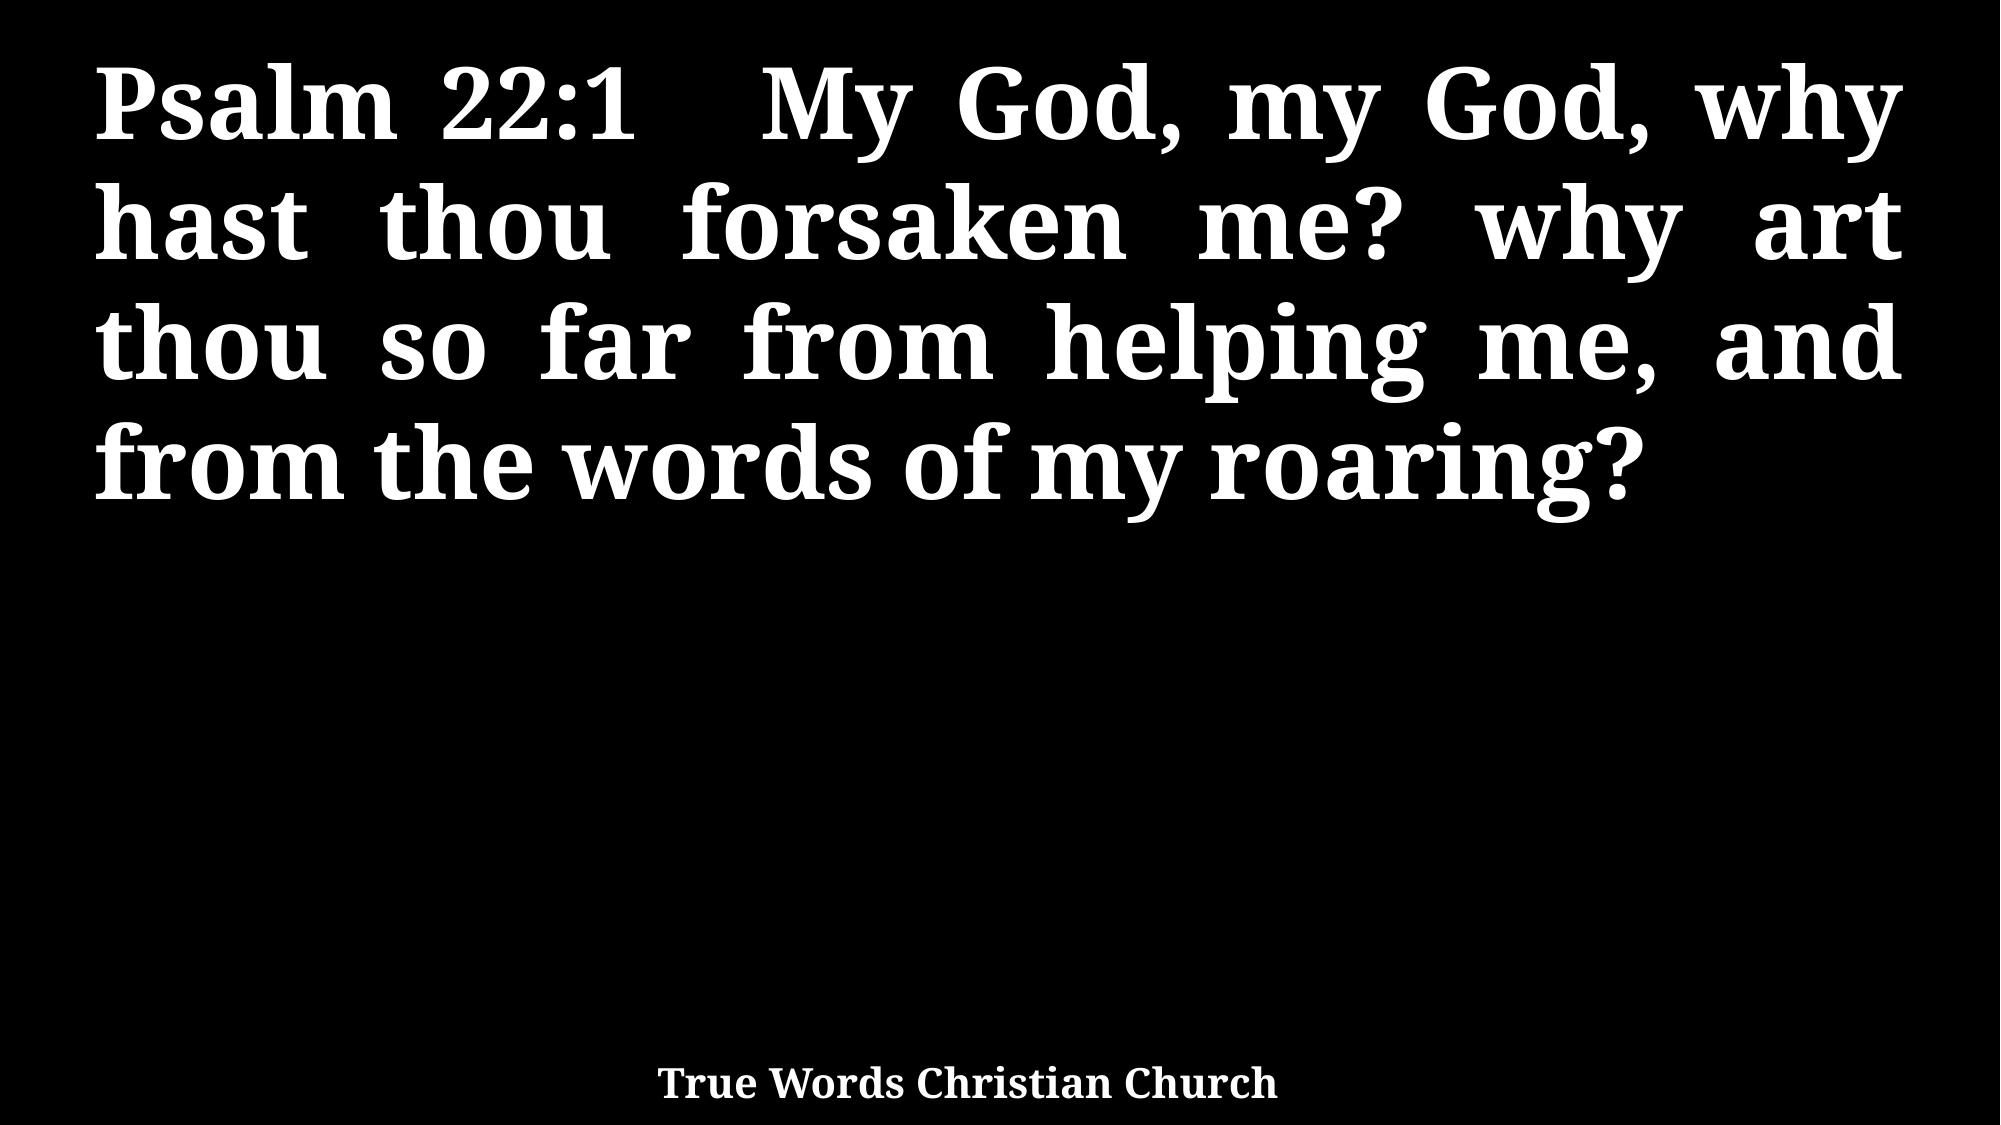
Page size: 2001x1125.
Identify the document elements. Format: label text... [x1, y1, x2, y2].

text_box True Words Christian Church [642, 1049, 1294, 1114]
text_box Psalm 22:1 My God, my God, why hast thou forsaken me? why art thou so far from helping me, and from the words of my roaring? [79, 32, 1921, 527]
